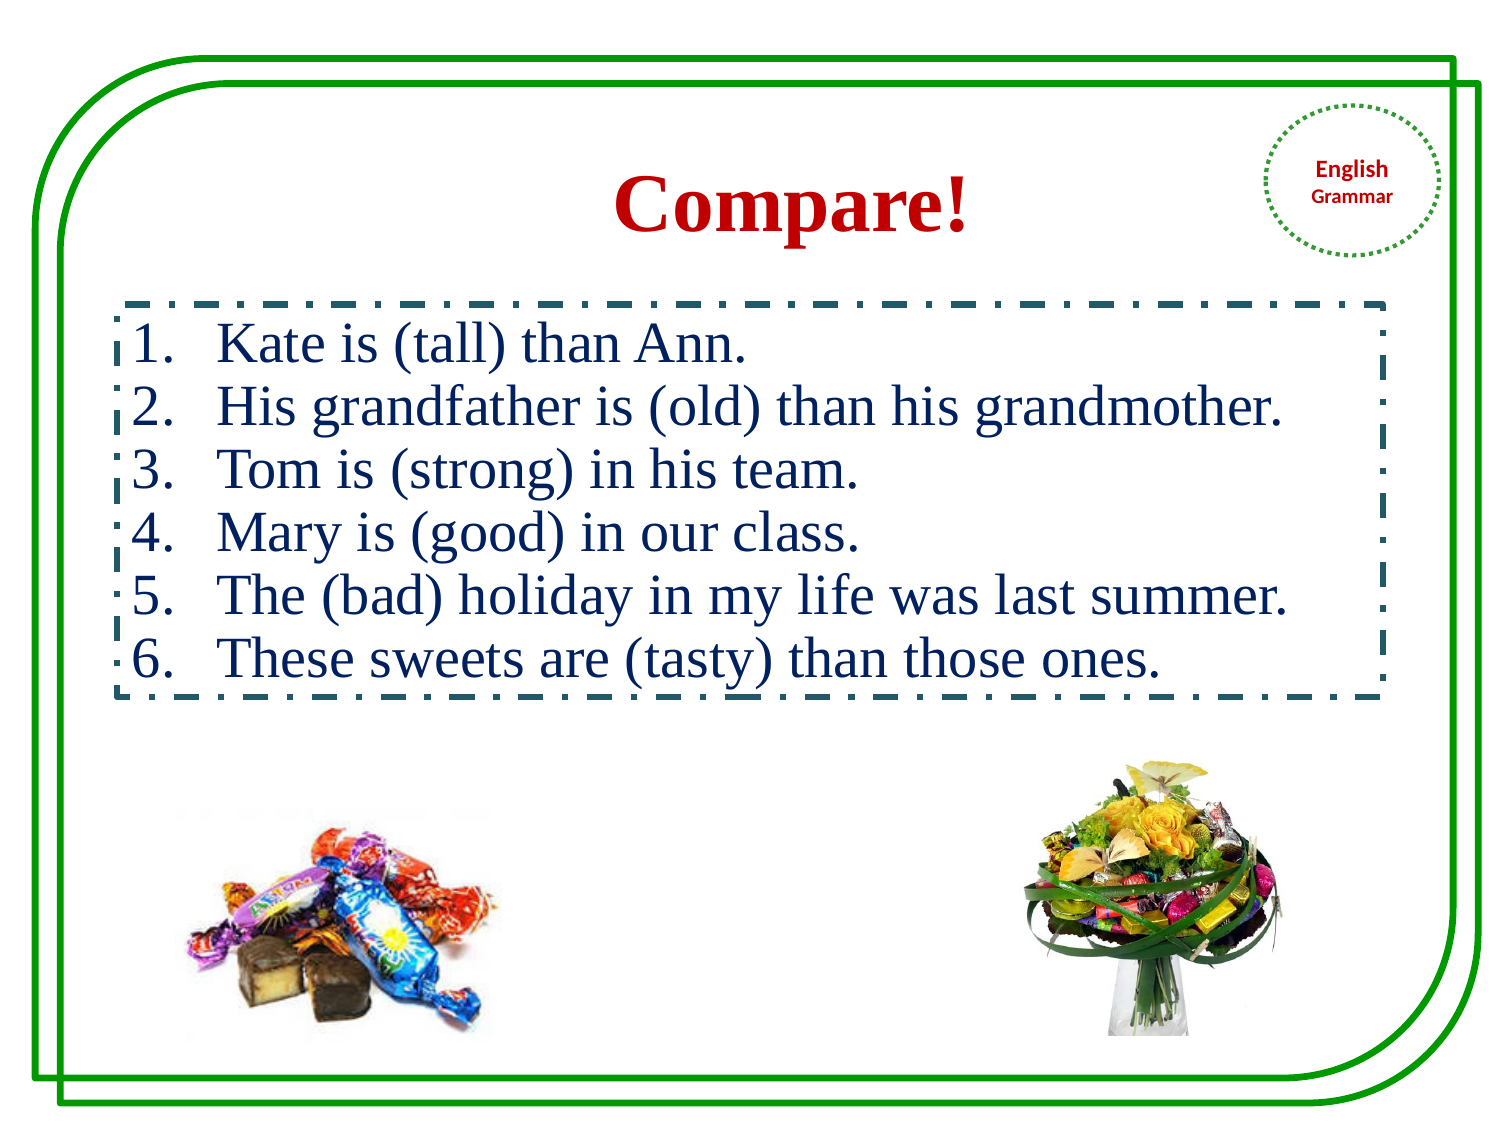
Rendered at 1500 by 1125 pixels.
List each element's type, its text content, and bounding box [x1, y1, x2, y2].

text_box English Grammar [1263, 103, 1442, 258]
picture [1019, 749, 1285, 1037]
text_box [58, 81, 1481, 1106]
picture [175, 808, 511, 1044]
text_box Kate is (tall) than Ann. His grandfather is (old) than his grandmother. Tom is (strong) in his team. Mary is (good) in our class. The (bad) holiday in my life was last summer. These sweets are (tasty) than those ones. [117, 304, 1383, 698]
text_box [33, 56, 1456, 1081]
text_box Compare! [597, 140, 992, 256]
